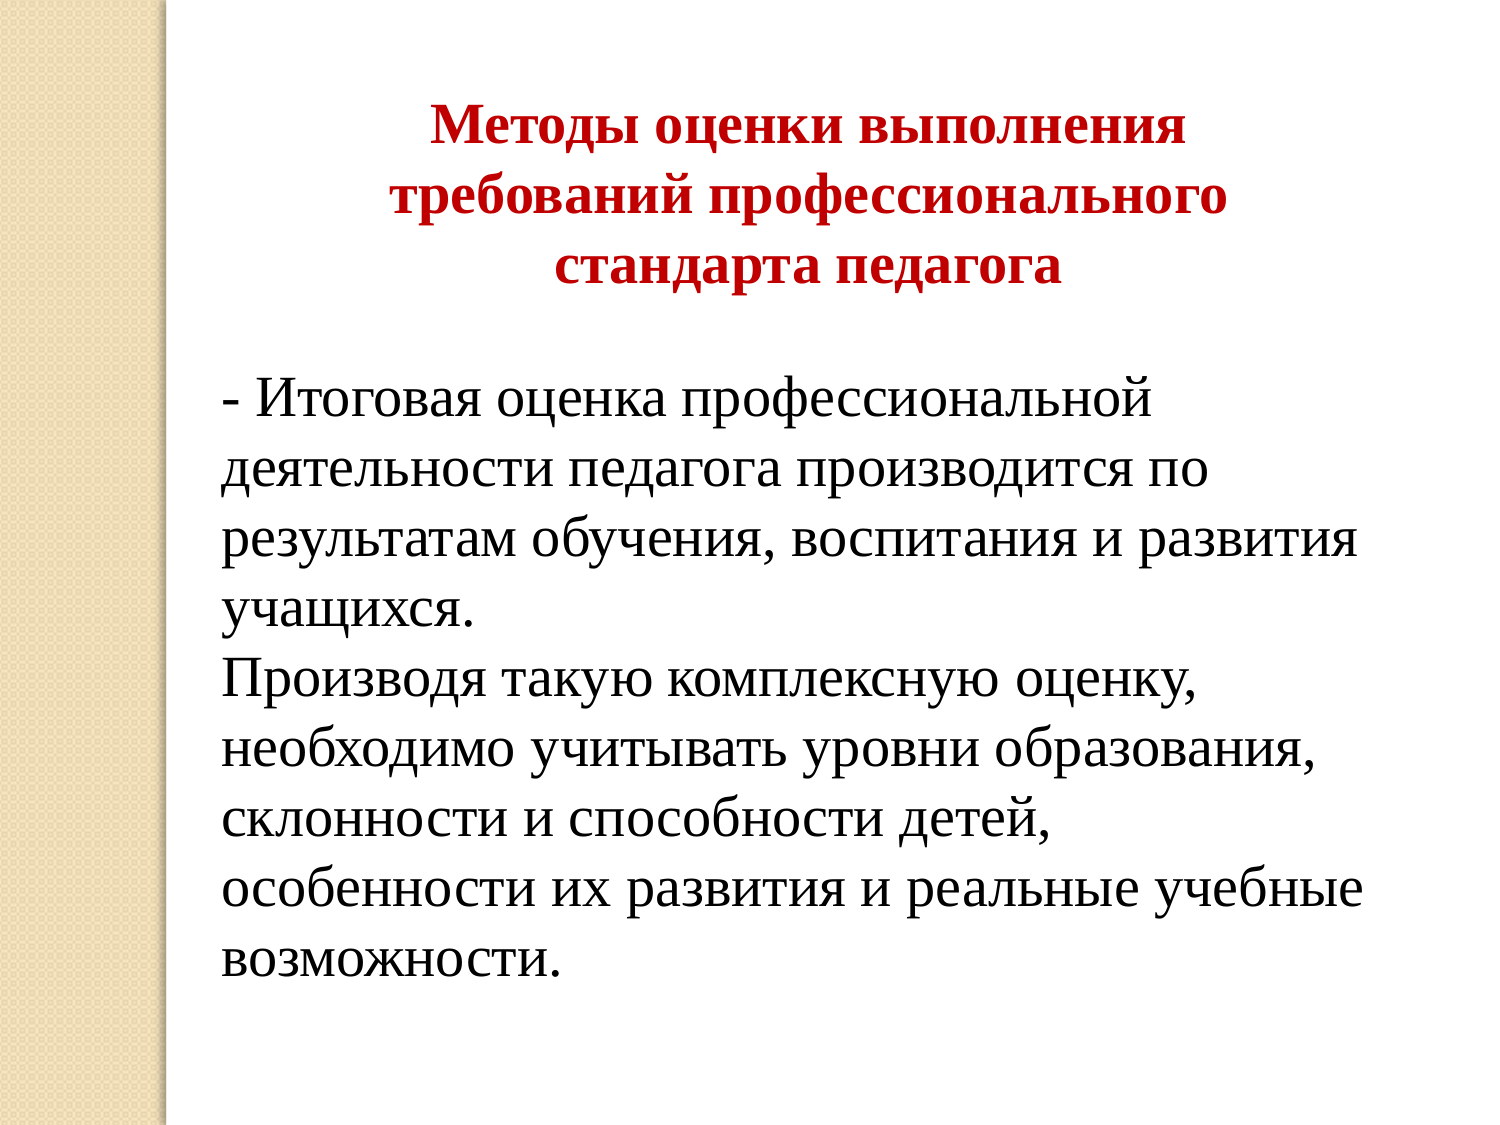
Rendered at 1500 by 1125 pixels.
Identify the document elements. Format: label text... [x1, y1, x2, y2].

text_box Методы оценки выполнения требований профессионального стандарта педагога [265, 78, 1353, 303]
text_box - Итоговая оценка профессиональной деятельности педагога производится по результатам обучения, воспитания и развития учащихся. Производя такую комплексную оценку, необходимо учитывать уровни образования, склонности и способности детей, особенности их развития и реальные учебные возможности. [206, 350, 1388, 995]
